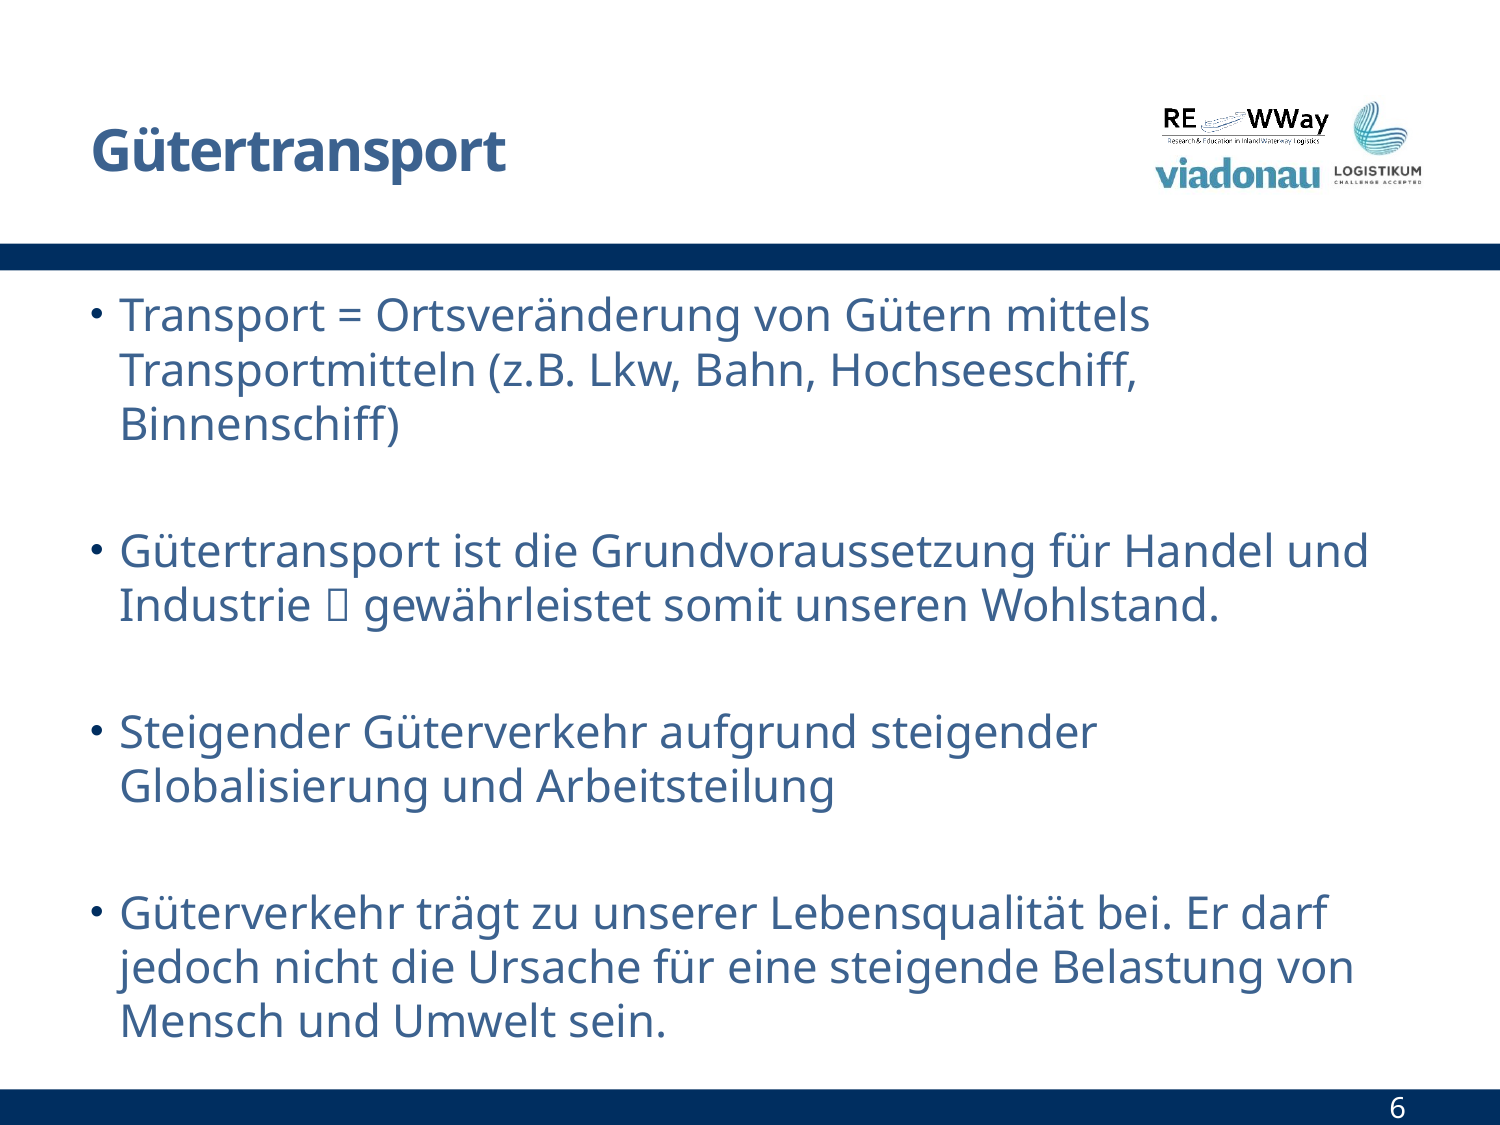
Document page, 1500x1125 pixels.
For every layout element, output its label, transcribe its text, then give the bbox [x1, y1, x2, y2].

slide_number 6 [1246, 1082, 1422, 1125]
picture [1162, 103, 1329, 146]
title Gütertransport [75, 66, 857, 229]
list Transport = Ortsveränderung von Gütern mittels Transportmitteln (z.B. Lkw, Bahn, Hochseeschiff, Binnenschiff) Gütertransport ist die Grundvoraussetzung für Handel und Industrie  gewährleistet somit unseren Wohlstand. Steigender Güterverkehr aufgrund steigender Globalisierung und Arbeitsteilung Güterverkehr trägt zu unserer Lebensqualität bei. Er darf jedoch nicht die Ursache für eine steigende Belastung von Mensch und Umwelt sein. [75, 278, 1425, 1063]
picture [1153, 95, 1425, 203]
